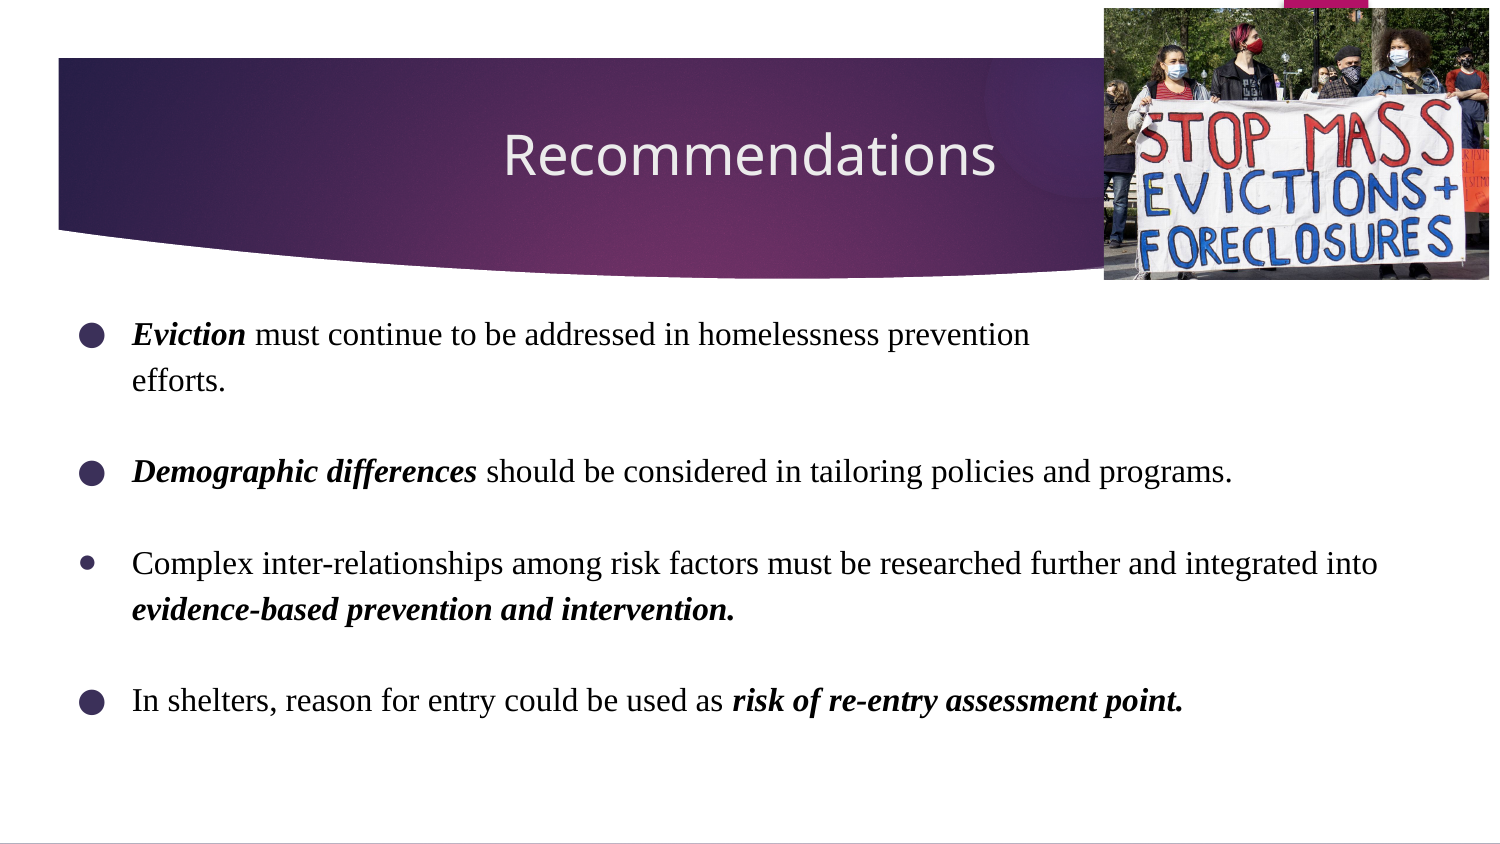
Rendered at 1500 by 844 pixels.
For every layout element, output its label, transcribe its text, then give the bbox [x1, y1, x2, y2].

picture [1103, 8, 1490, 280]
title Recommendations [51, 104, 1097, 207]
list Eviction must continue to be addressed in homelessness prevention efforts. Demographic differences should be considered in tailoring policies and programs. Complex inter-relationships among risk factors must be researched further and integrated into evidence-based prevention and intervention. In shelters, reason for entry could be used as risk of re-entry assessment point. [41, 291, 1458, 820]
